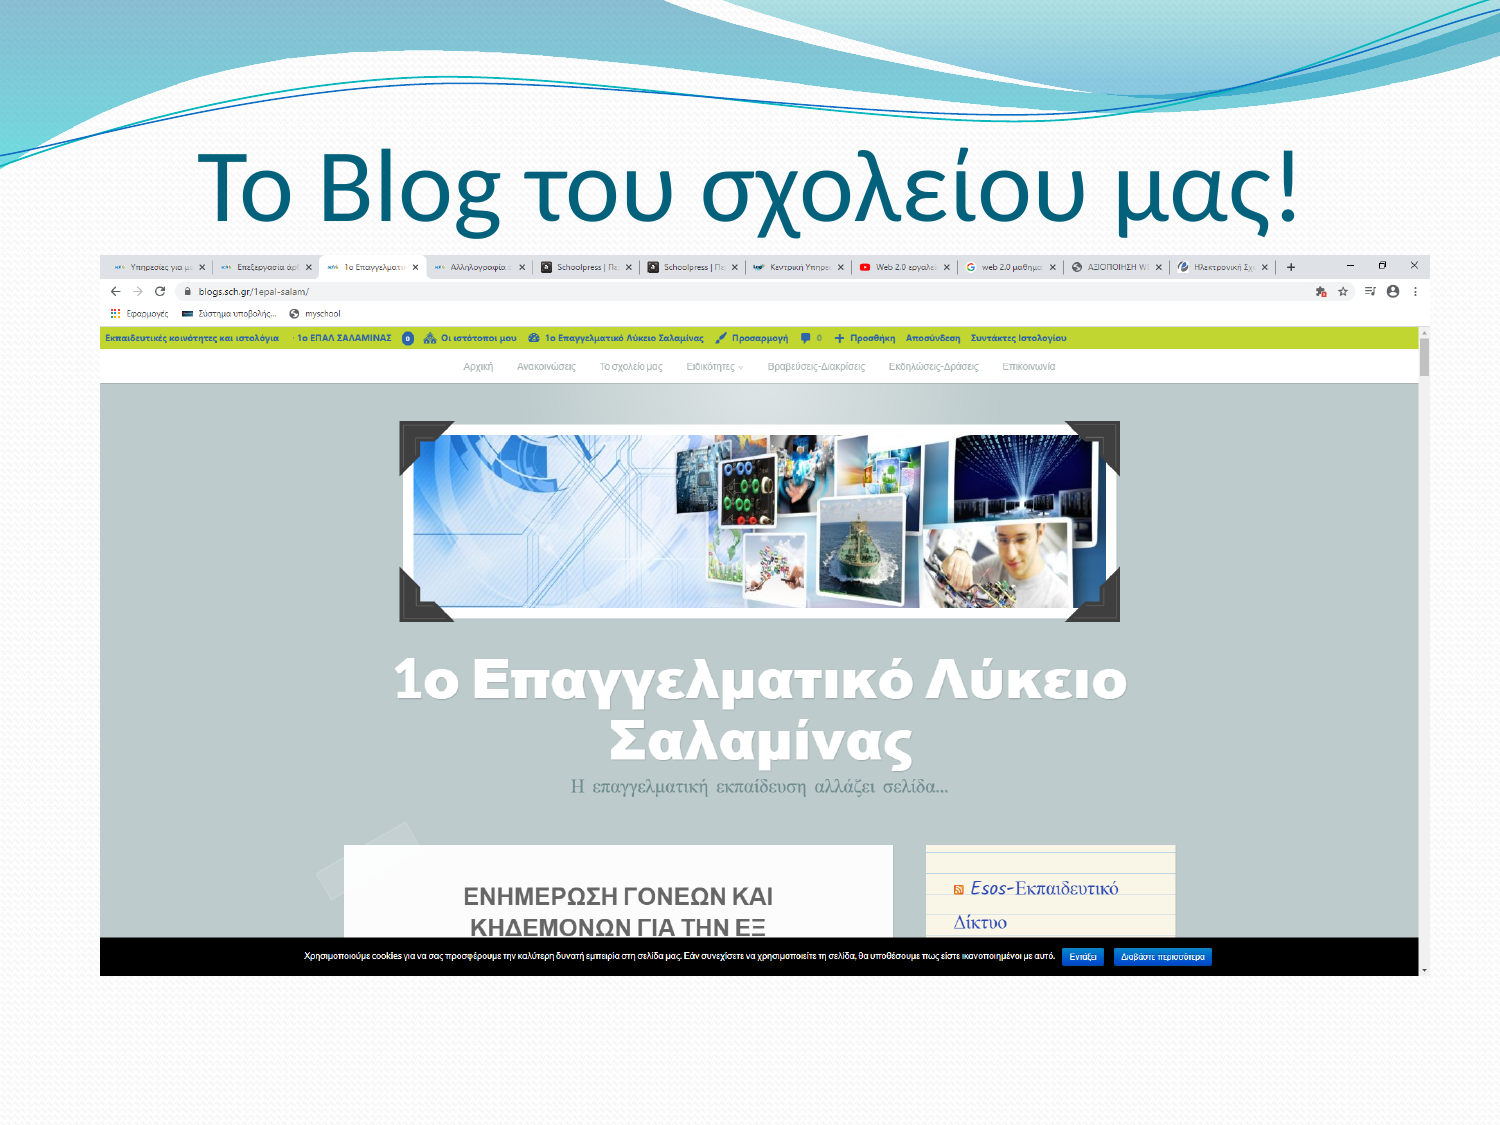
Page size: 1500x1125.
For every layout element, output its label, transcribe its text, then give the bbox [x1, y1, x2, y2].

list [100, 255, 1430, 976]
title Το Blog του σχολείου μας! [76, 54, 1427, 243]
